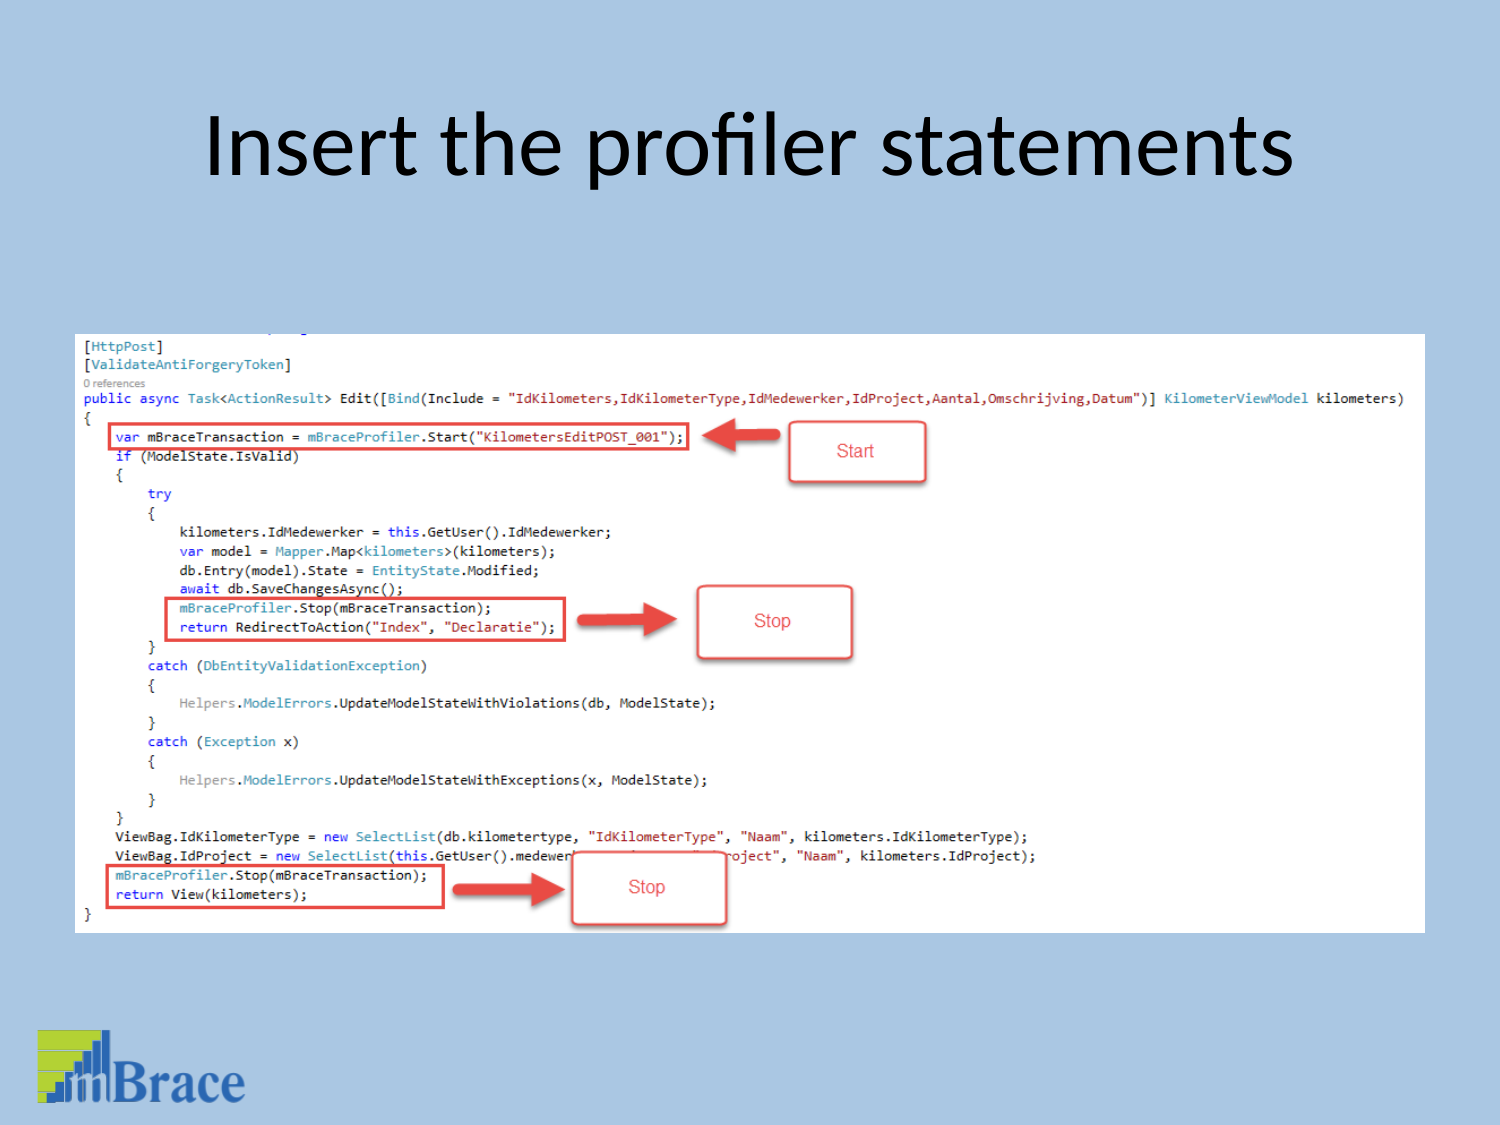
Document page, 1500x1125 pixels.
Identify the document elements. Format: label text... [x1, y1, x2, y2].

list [74, 334, 1426, 934]
title Insert the profiler statements [75, 45, 1425, 233]
